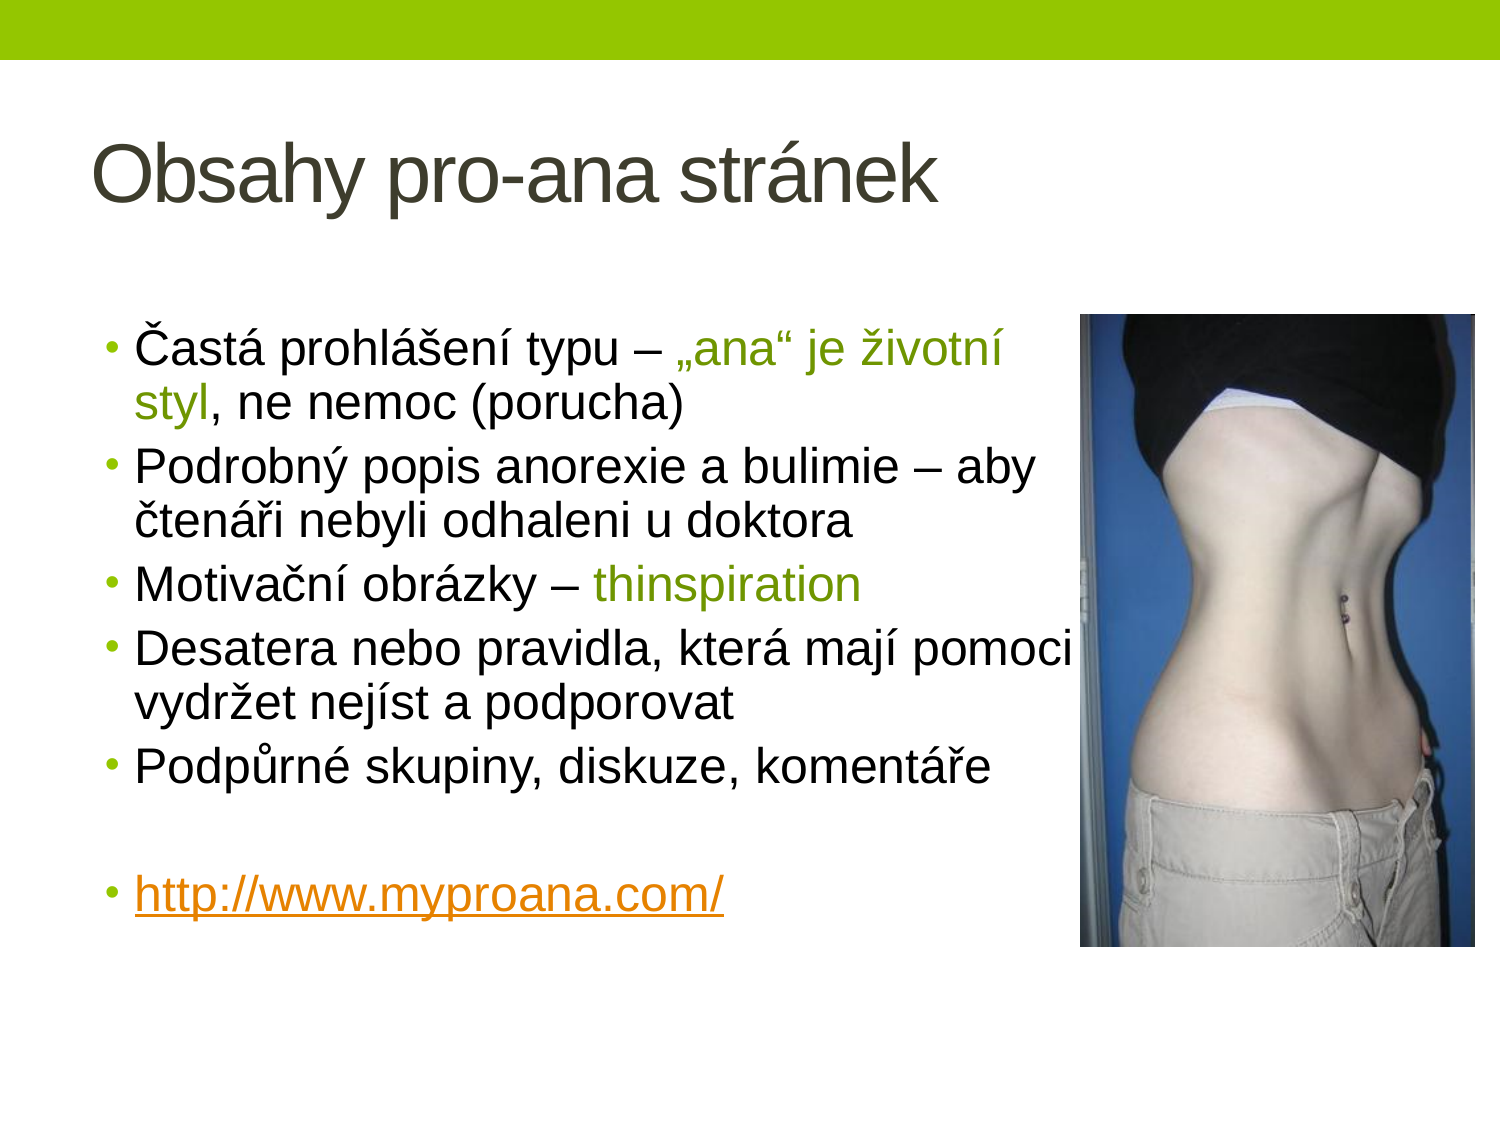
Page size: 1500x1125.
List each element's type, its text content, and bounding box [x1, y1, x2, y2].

list Častá prohlášení typu – „ana“ je životní styl, ne nemoc (porucha) Podrobný popis anorexie a bulimie – aby čtenáři nebyli odhaleni u doktora Motivační obrázky – thinspiration Desatera nebo pravidla, která mají pomoci vydržet nejíst a podporovat Podpůrné skupiny, diskuze, komentáře http://www.myproana.com/ [89, 314, 1092, 995]
title Obsahy pro-ana stránek [75, 87, 1425, 250]
picture [1080, 314, 1475, 947]
